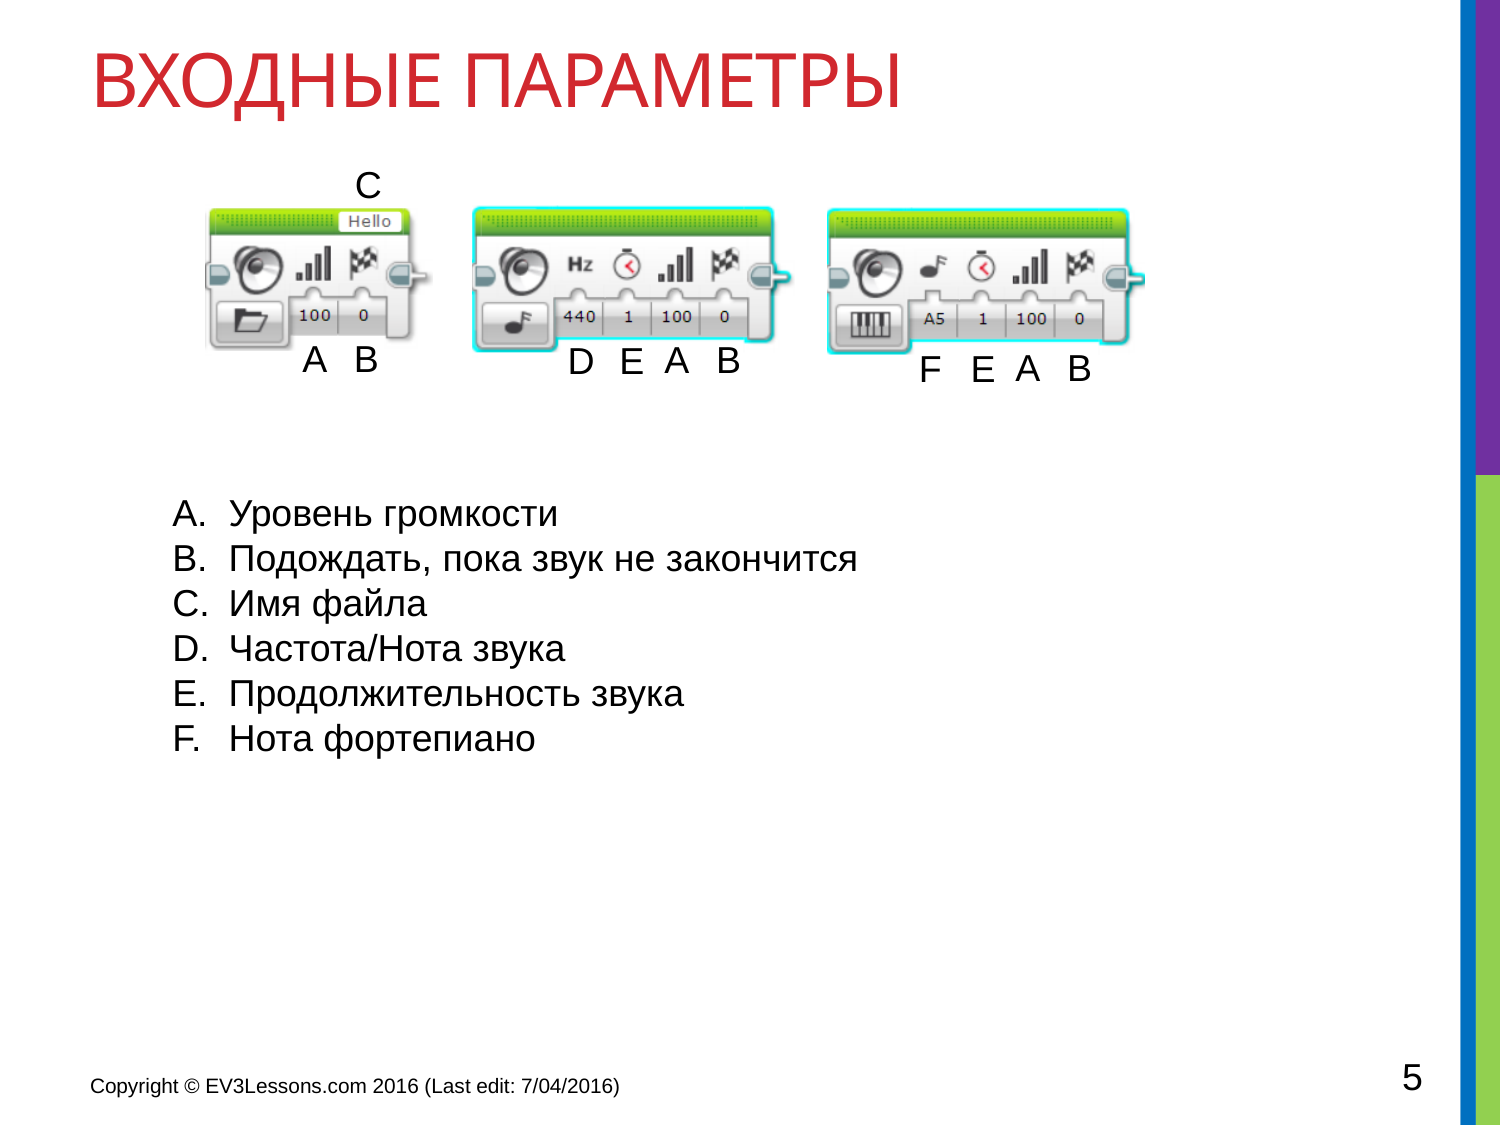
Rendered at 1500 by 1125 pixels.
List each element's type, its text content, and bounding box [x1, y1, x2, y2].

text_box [827, 196, 1145, 399]
footer Copyright © EV3Lessons.com 2016 (Last edit: 7/04/2016) [75, 1065, 638, 1112]
slide_number 5 [1387, 1045, 1491, 1106]
text_box Уровень громкости Подождать, пока звук не закончится Имя файла Частота/Нота звука Продолжительность звука Нота фортепиано [157, 481, 1274, 767]
text_box C [339, 153, 385, 196]
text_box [471, 187, 797, 391]
text_box B [339, 361, 385, 387]
picture [205, 201, 433, 357]
text_box A [287, 361, 333, 387]
title Входные параметры [75, 25, 1428, 250]
